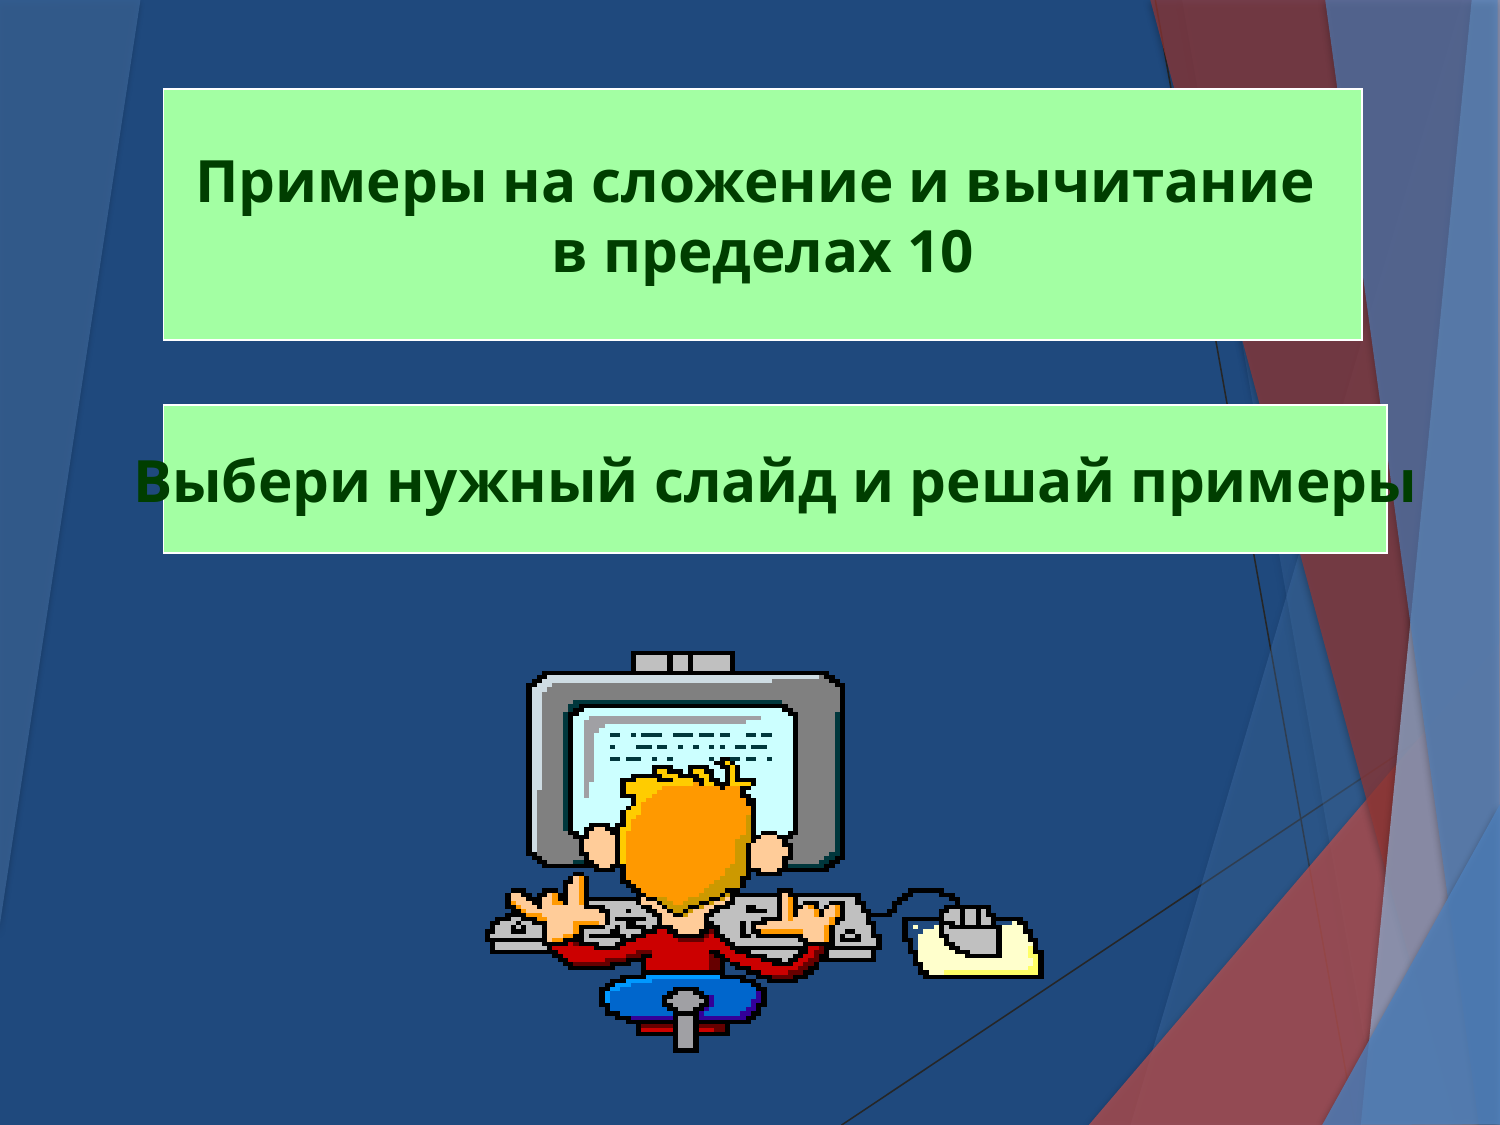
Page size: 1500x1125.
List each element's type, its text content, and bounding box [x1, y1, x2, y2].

picture [485, 650, 1044, 1053]
text_box Примеры на сложение и вычитание в пределах 10 [163, 89, 1363, 340]
text_box Выбери нужный слайд и решай примеры [163, 405, 1388, 553]
